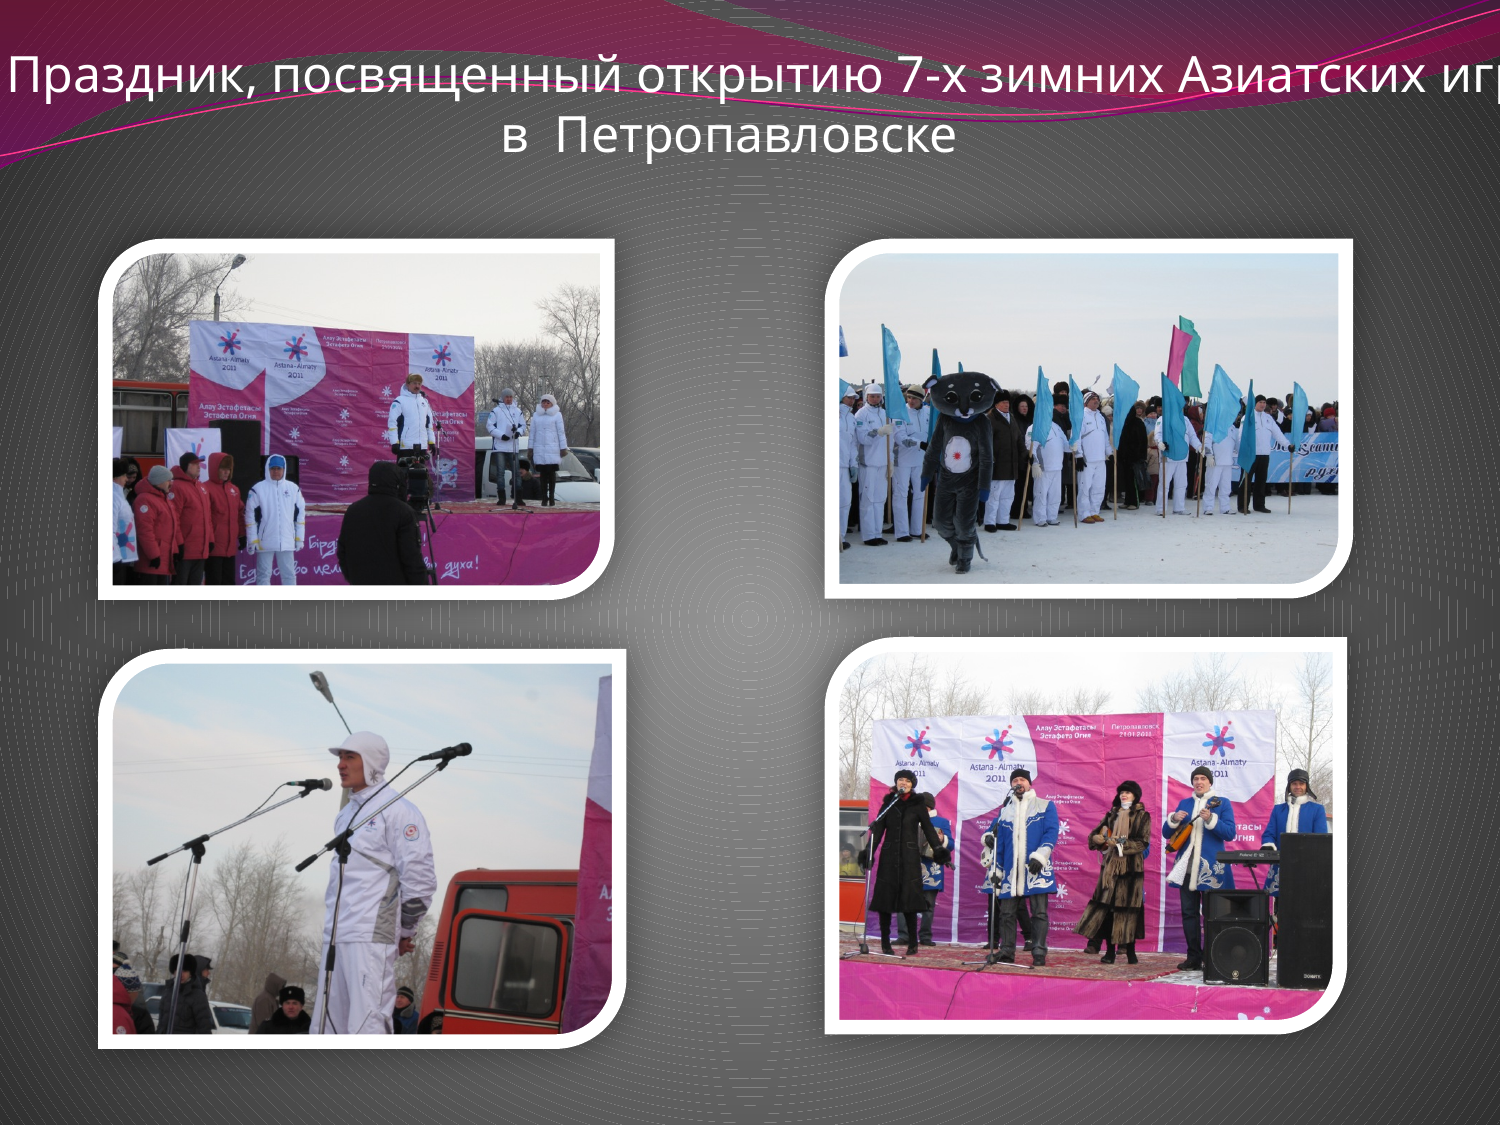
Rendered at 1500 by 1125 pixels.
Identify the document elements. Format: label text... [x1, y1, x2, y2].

picture [831, 245, 1346, 592]
picture [831, 644, 1341, 1028]
picture [105, 656, 620, 1042]
text_box Праздник, посвященный открытию 7-х зимних Азиатских игр в Петропавловске [0, 35, 1500, 170]
picture [105, 245, 608, 593]
